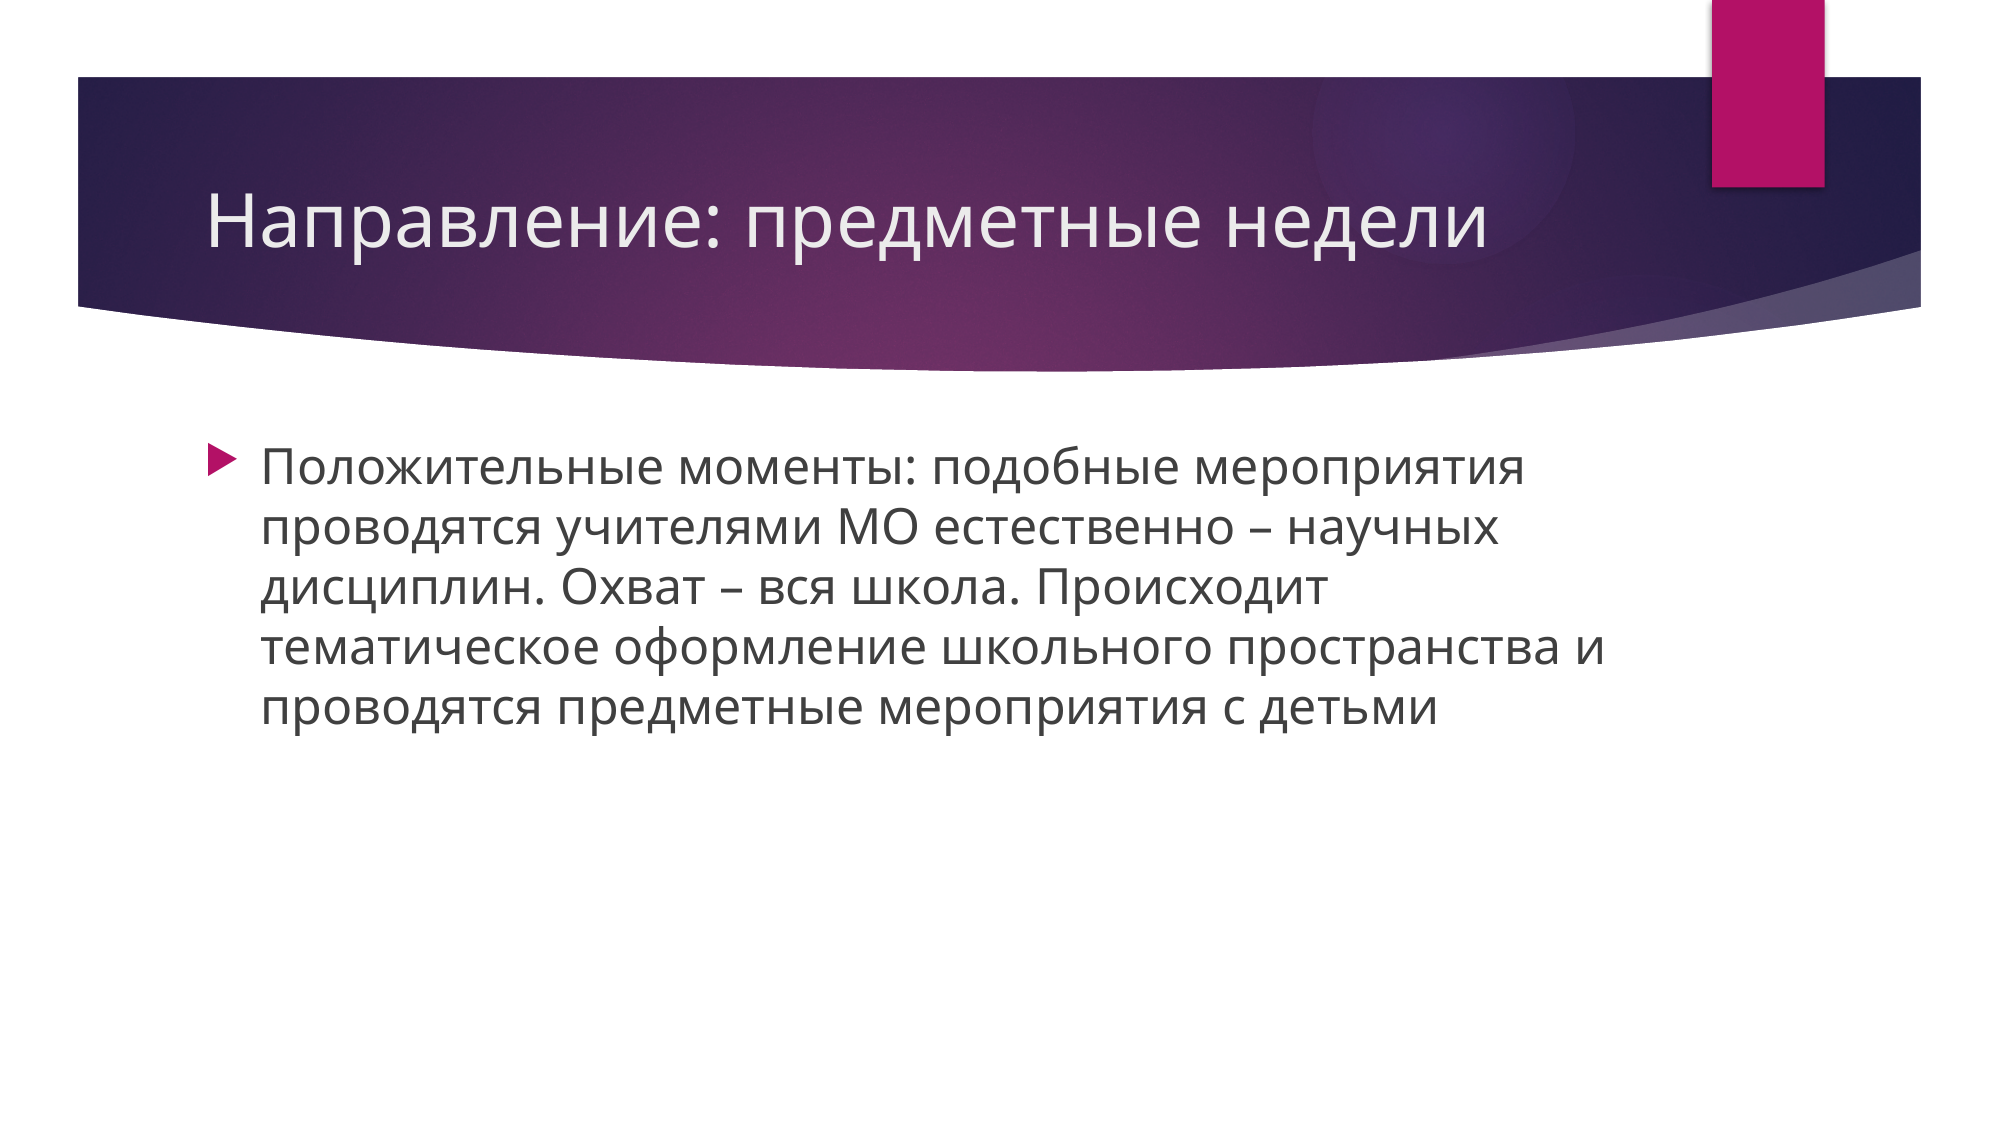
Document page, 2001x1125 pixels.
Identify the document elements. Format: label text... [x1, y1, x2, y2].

list Положительные моменты: подобные мероприятия проводятся учителями МО естественно – научных дисциплин. Охват – вся школа. Происходит тематическое оформление школьного пространства и проводятся предметные мероприятия с детьми [189, 427, 1638, 988]
title Направление: предметные недели [189, 159, 1627, 276]
